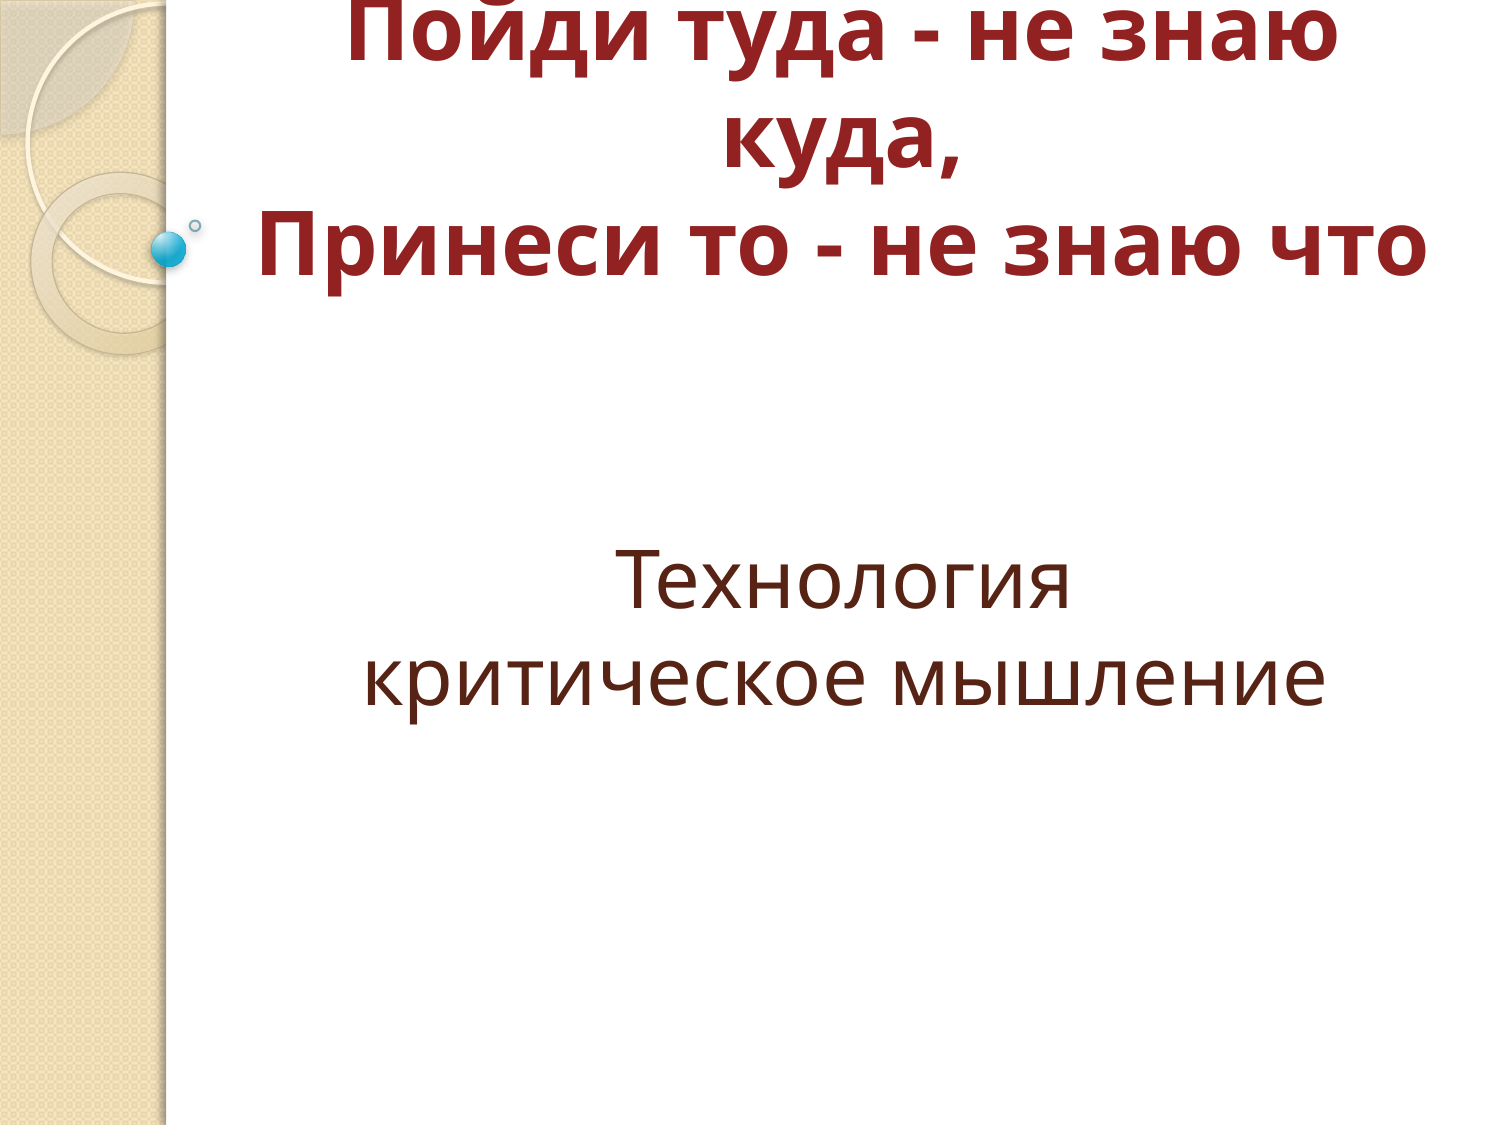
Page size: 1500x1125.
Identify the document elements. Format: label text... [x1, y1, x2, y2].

subtitle Технология критическое мышление [234, 527, 1450, 799]
title Пойди туда - не знаю куда, Принеси то - не знаю что [234, 59, 1450, 301]
